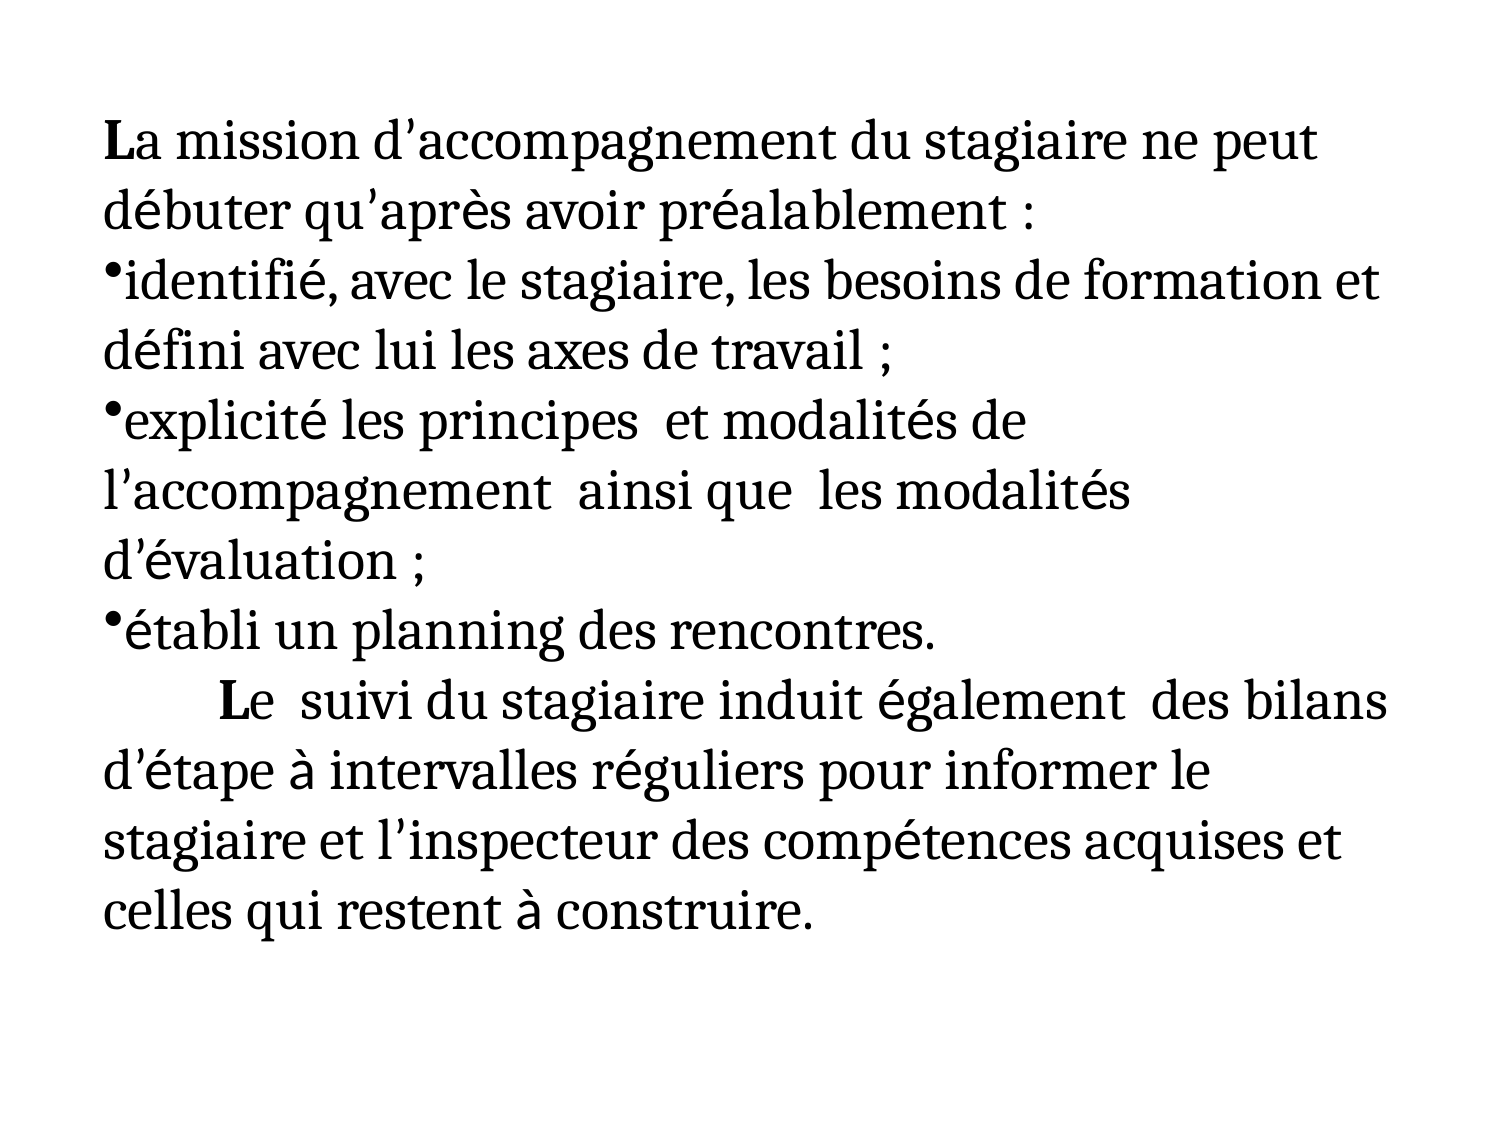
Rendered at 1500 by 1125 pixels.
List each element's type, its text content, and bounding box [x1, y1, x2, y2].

text_box La mission d’accompagnement du stagiaire ne peut débuter qu’après avoir préalablement : identifié, avec le stagiaire, les besoins de formation et défini avec lui les axes de travail ; explicité les principes et modalités de l’accompagnement ainsi que les modalités d’évaluation ; établi un planning des rencontres. Le suivi du stagiaire induit également des bilans d’étape à intervalles réguliers pour informer le stagiaire et l’inspecteur des compétences acquises et celles qui restent à construire. [88, 93, 1436, 1019]
